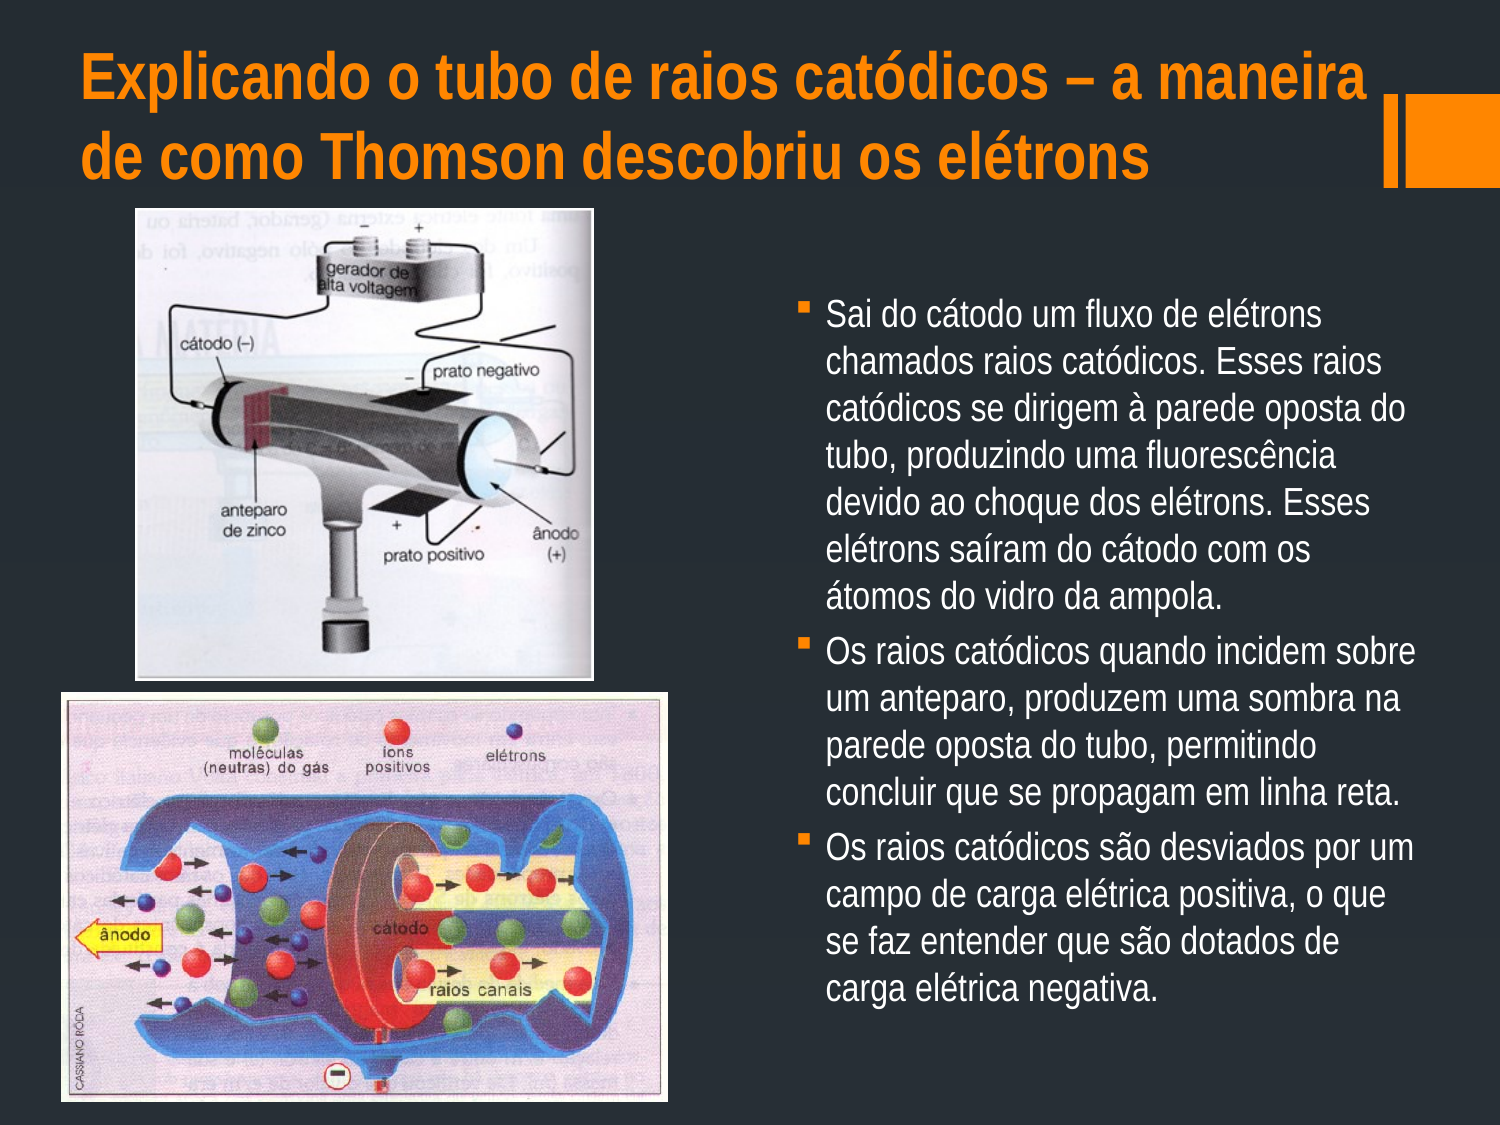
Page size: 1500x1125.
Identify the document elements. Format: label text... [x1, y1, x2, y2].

list Sai do cátodo um fluxo de elétrons chamados raios catódicos. Esses raios catódicos se dirigem à parede oposta do tubo, produzindo uma fluorescência devido ao choque dos elétrons. Esses elétrons saíram do cátodo com os átomos do vidro da ampola. Os raios catódicos quando incidem sobre um anteparo, produzem uma sombra na parede oposta do tubo, permitindo concluir que se propagam em linha reta. Os raios catódicos são desviados por um campo de carga elétrica positiva, o que se faz entender que são dotados de carga elétrica negativa. [772, 280, 1436, 1024]
picture [135, 207, 594, 682]
picture [60, 691, 669, 1102]
title Explicando o tubo de raios catódicos – a maneira de como Thomson descobriu os elétrons [64, 13, 1415, 201]
